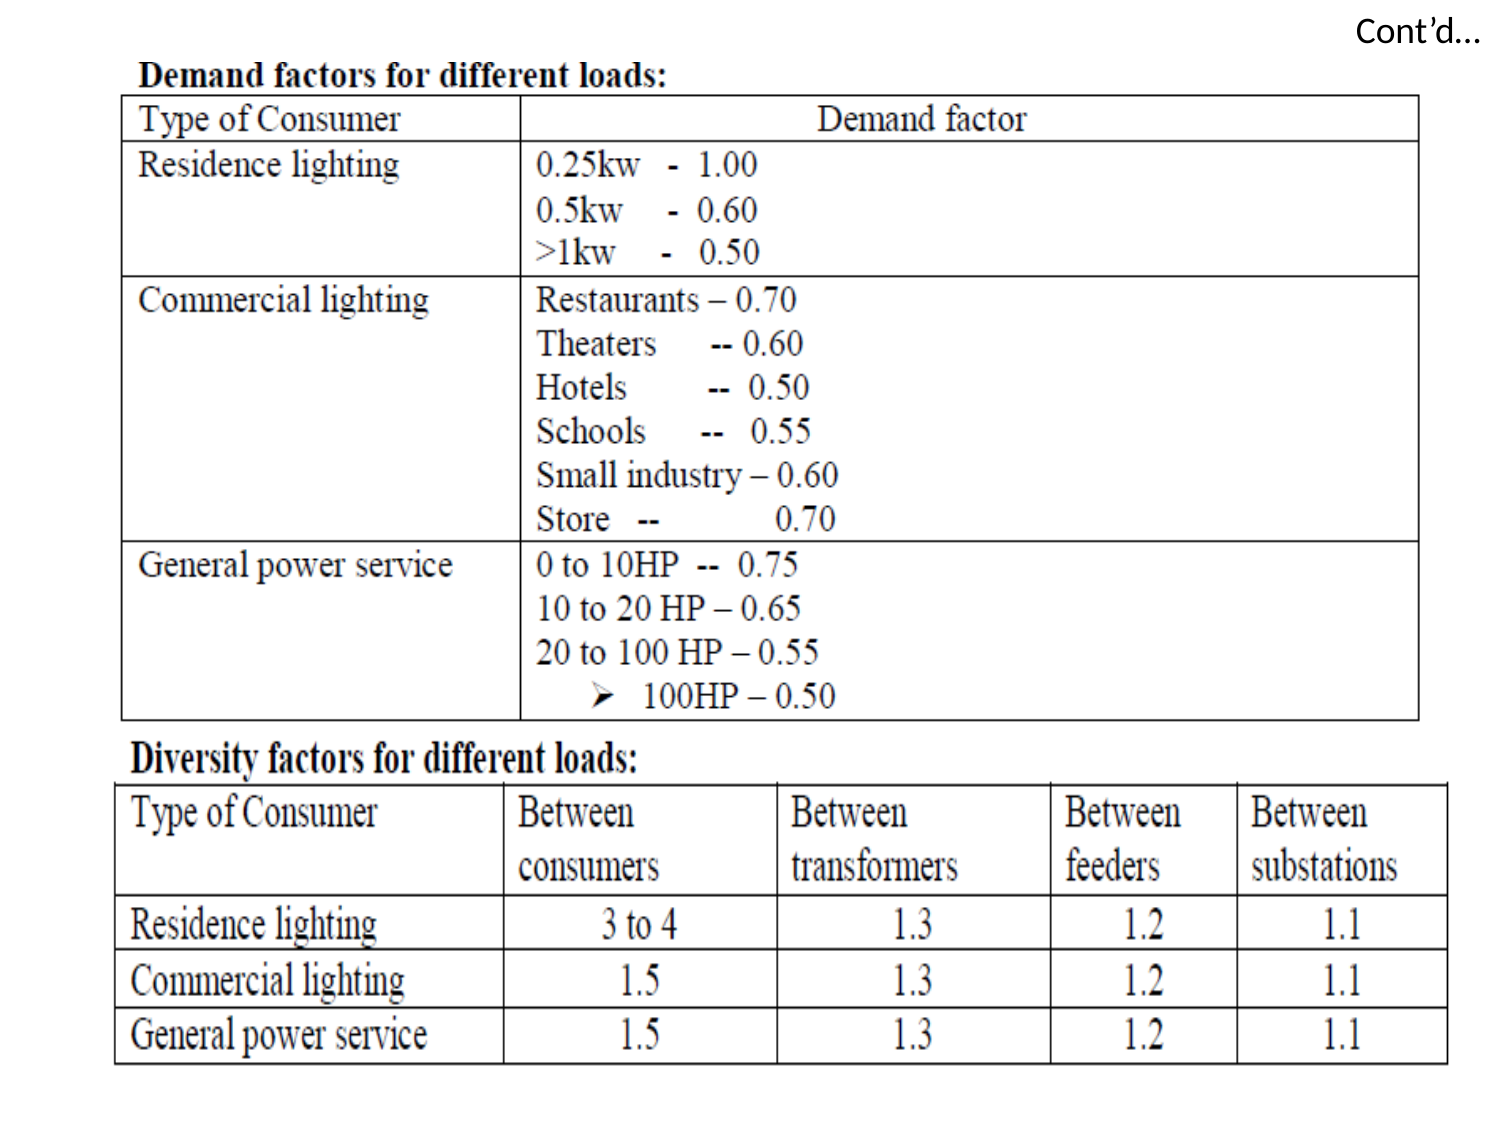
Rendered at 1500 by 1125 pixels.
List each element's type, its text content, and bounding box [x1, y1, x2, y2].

text_box Cont’d… [1299, 0, 1496, 59]
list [90, 62, 1492, 723]
picture [77, 724, 1497, 1098]
